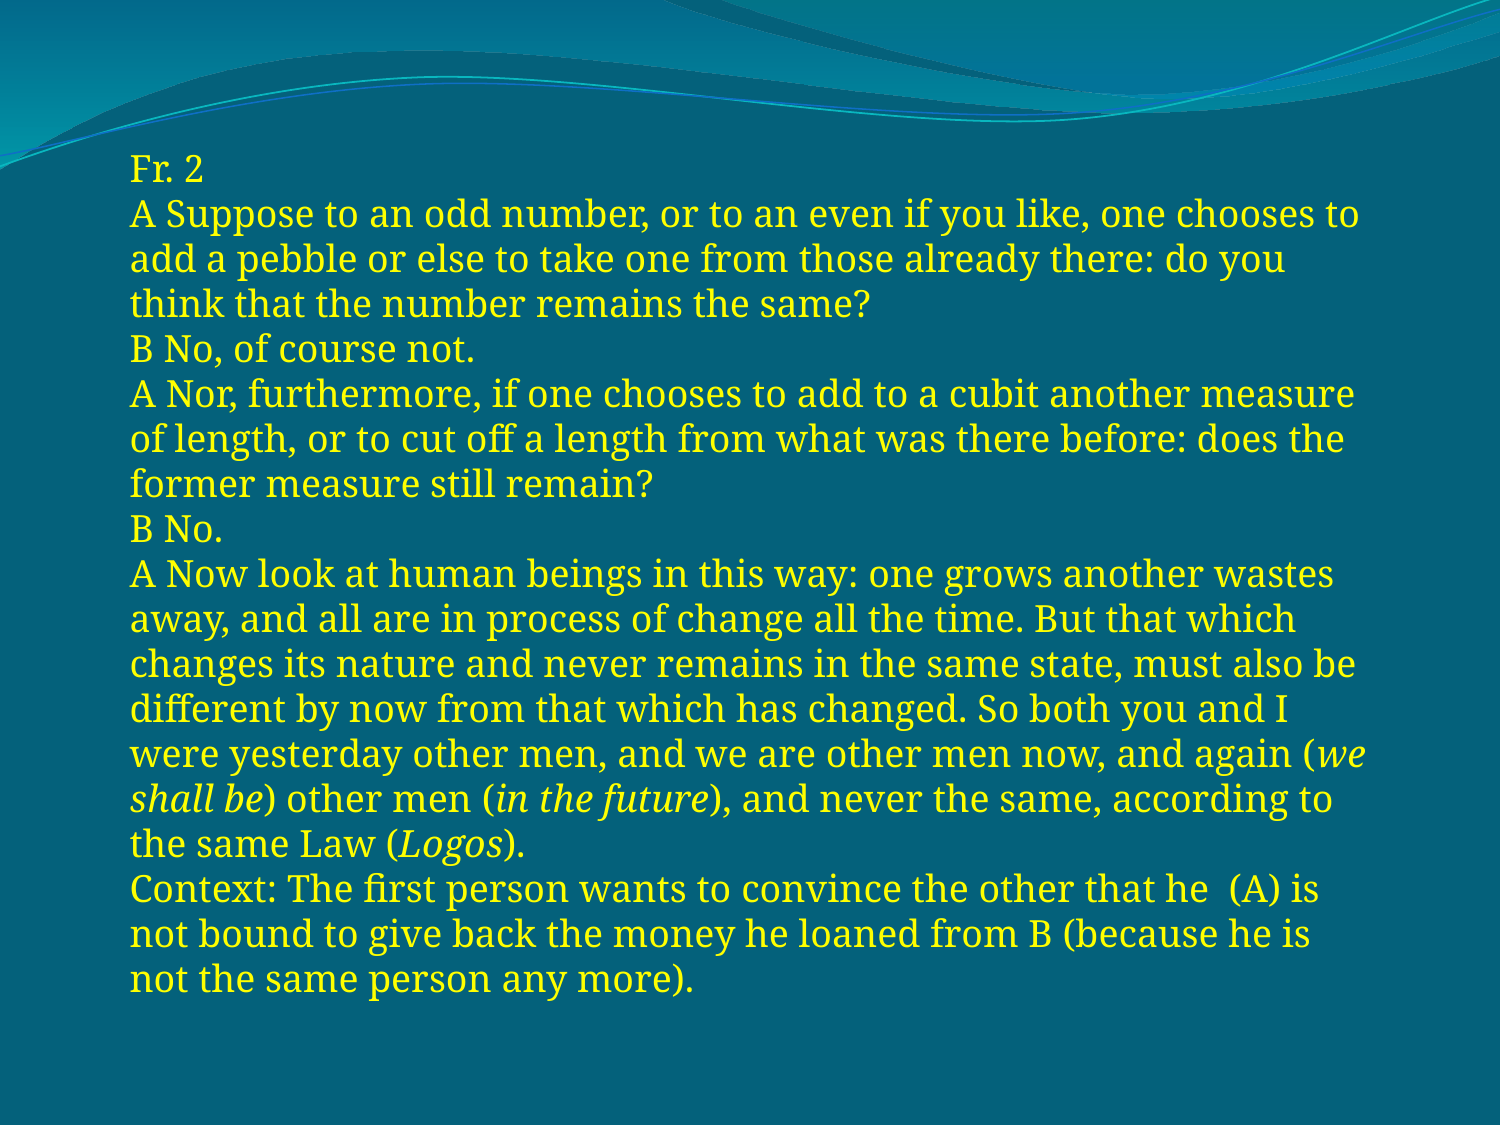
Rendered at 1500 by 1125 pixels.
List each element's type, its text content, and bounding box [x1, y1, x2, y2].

text_box Fr. 2 A Suppose to an odd number, or to an even if you like, one chooses to add a pebble or else to take one from those already there: do you think that the number remains the same? B No, of course not. A Nor, furthermore, if one chooses to add to a cubit another measure of length, or to cut off a length from what was there before: does the former measure still remain? B No. A Now look at human beings in this way: one grows another wastes away, and all are in process of change all the time. But that which changes its nature and never remains in the same state, must also be different by now from that which has changed. So both you and I were yesterday other men, and we are other men now, and again (we shall be) other men (in the future), and never the same, according to the same Law (Logos). Context: The first person wants to convince the other that he (A) is not bound to give back the money he loaned from B (because he is not the same person any more). [114, 137, 1391, 1007]
